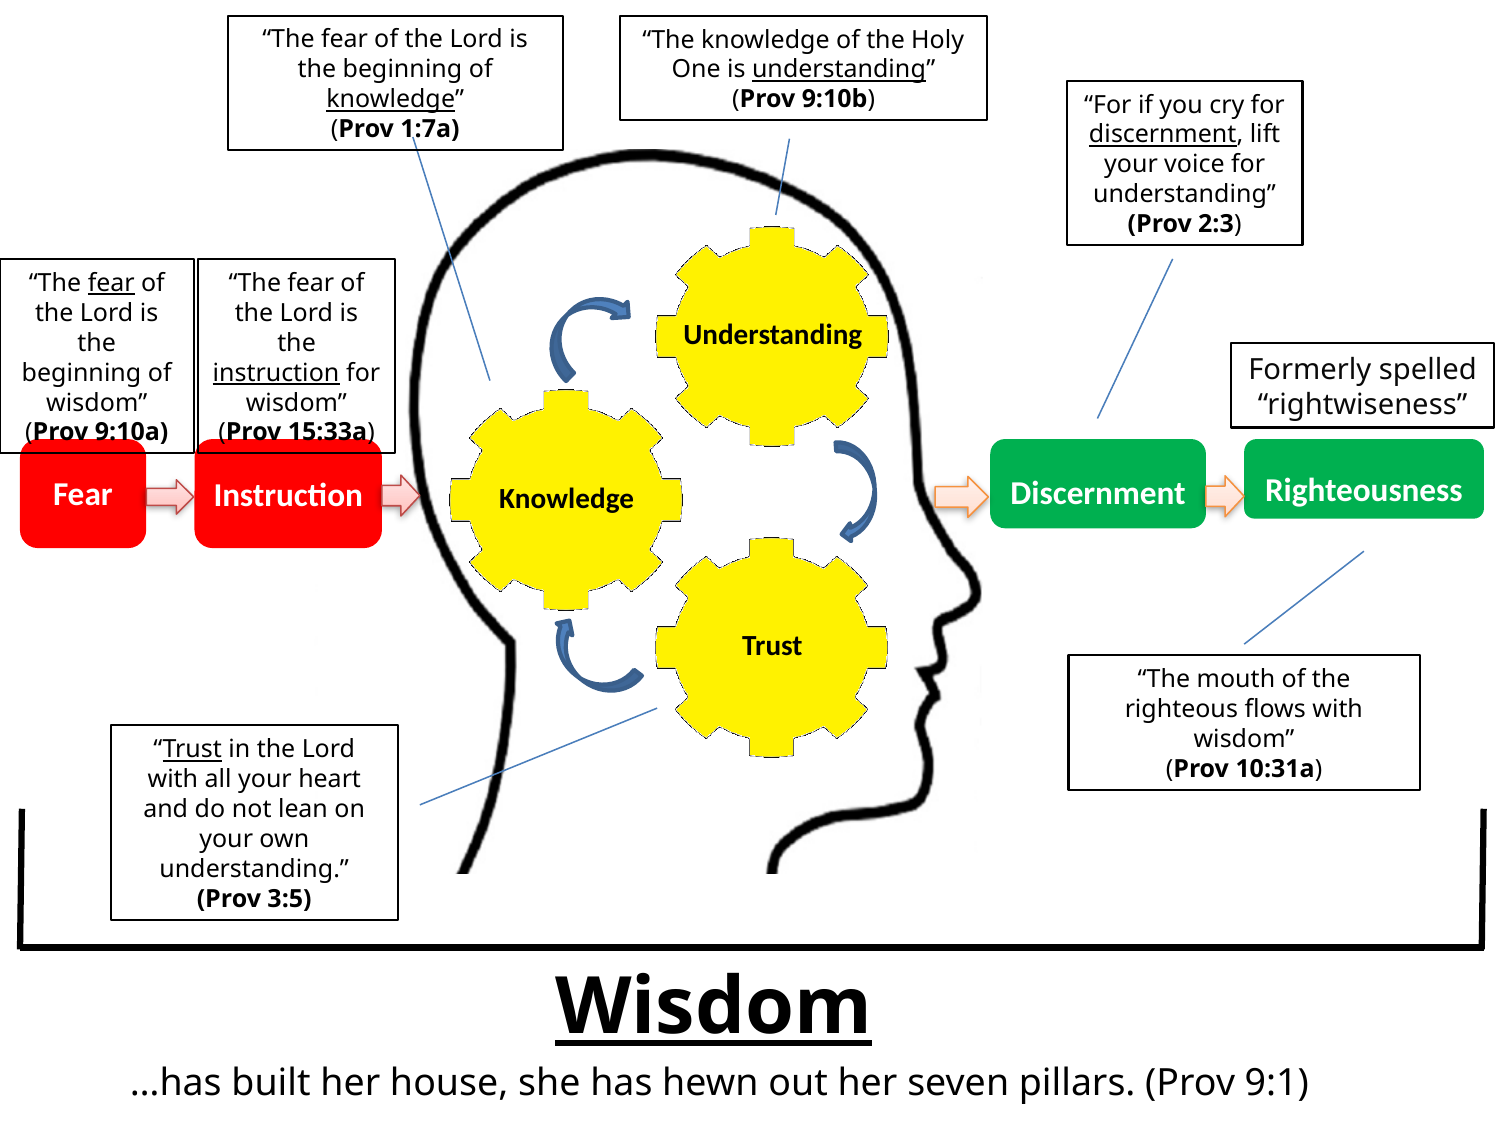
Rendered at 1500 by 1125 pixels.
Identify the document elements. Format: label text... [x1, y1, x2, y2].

text_box Wisdom [540, 956, 900, 1058]
text_box “The mouth of the righteous flows with wisdom” (Prov 10:31a) [1068, 655, 1420, 790]
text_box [651, 223, 893, 450]
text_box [194, 438, 383, 549]
text_box “The fear of the Lord is the beginning of knowledge” (Prov 1:7a) [227, 15, 563, 151]
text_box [989, 438, 1207, 549]
text_box “The knowledge of the Holy One is understanding” (Prov 9:10b) [619, 15, 988, 121]
text_box …has built her house, she has hewn out her seven pillars. (Prov 9:1) [102, 1050, 1338, 1111]
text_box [19, 438, 147, 549]
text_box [445, 386, 687, 614]
text_box “Trust in the Lord with all your heart and do not lean on your own understanding.” (Prov 3:5) [110, 725, 398, 920]
text_box Formerly spelled “rightwiseness” [1231, 342, 1495, 428]
text_box “For if you cry for discernment, lift your voice for understanding” (Prov 2:3) [1066, 80, 1303, 246]
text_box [1243, 550, 1365, 645]
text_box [651, 533, 892, 761]
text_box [775, 138, 790, 216]
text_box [419, 707, 658, 806]
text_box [412, 136, 491, 381]
text_box “The fear of the Lord is the instruction for wisdom” (Prov 15:33a) [197, 258, 303, 437]
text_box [19, 808, 23, 950]
text_box [1212, 475, 1238, 518]
text_box “The fear of the Lord is the beginning of wisdom” (Prov 9:10a) [0, 258, 194, 454]
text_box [1097, 258, 1173, 419]
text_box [1243, 438, 1485, 549]
text_box [151, 479, 189, 515]
picture [308, 148, 988, 874]
